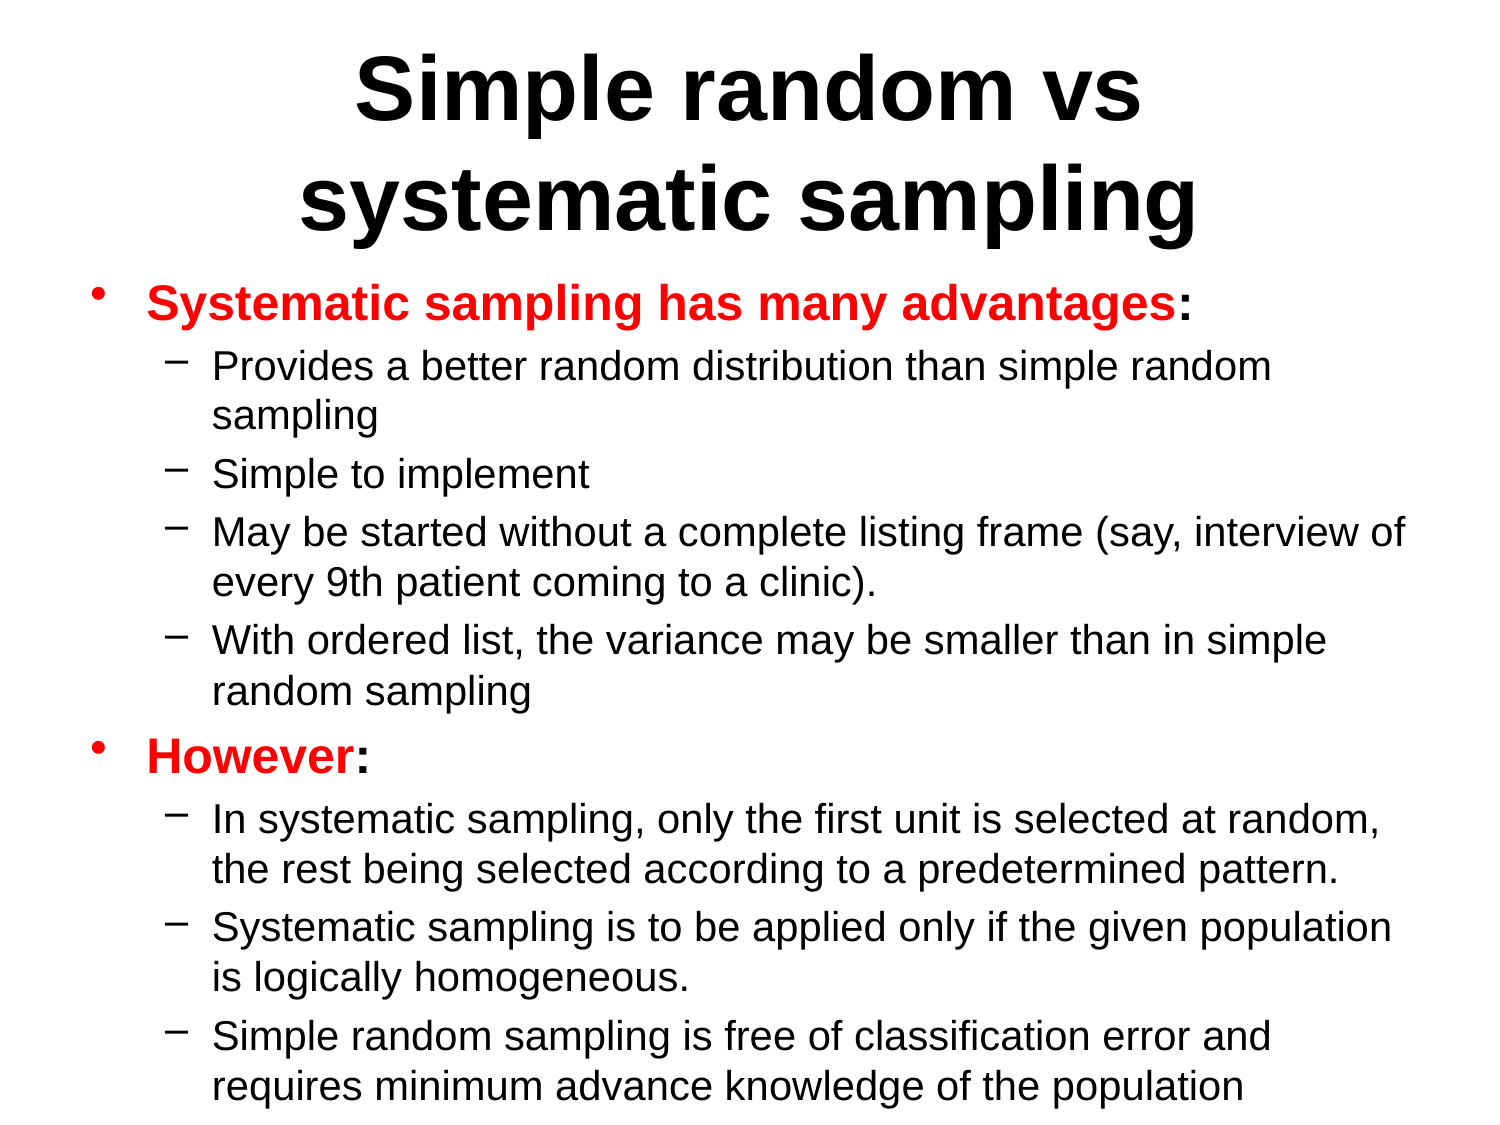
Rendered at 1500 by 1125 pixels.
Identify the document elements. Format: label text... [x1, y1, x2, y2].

list Systematic sampling has many advantages: Provides a better random distribution than simple random sampling Simple to implement May be started without a complete listing frame (say, interview of every 9th patient coming to a clinic). With ordered list, the variance may be smaller than in simple random sampling However: In systematic sampling, only the first unit is selected at random, the rest being selected according to a predetermined pattern. Systematic sampling is to be applied only if the given population is logically homogeneous. Simple random sampling is free of classification error and requires minimum advance knowledge of the population [74, 262, 1426, 1006]
title Simple random vs systematic sampling [74, 44, 1426, 233]
